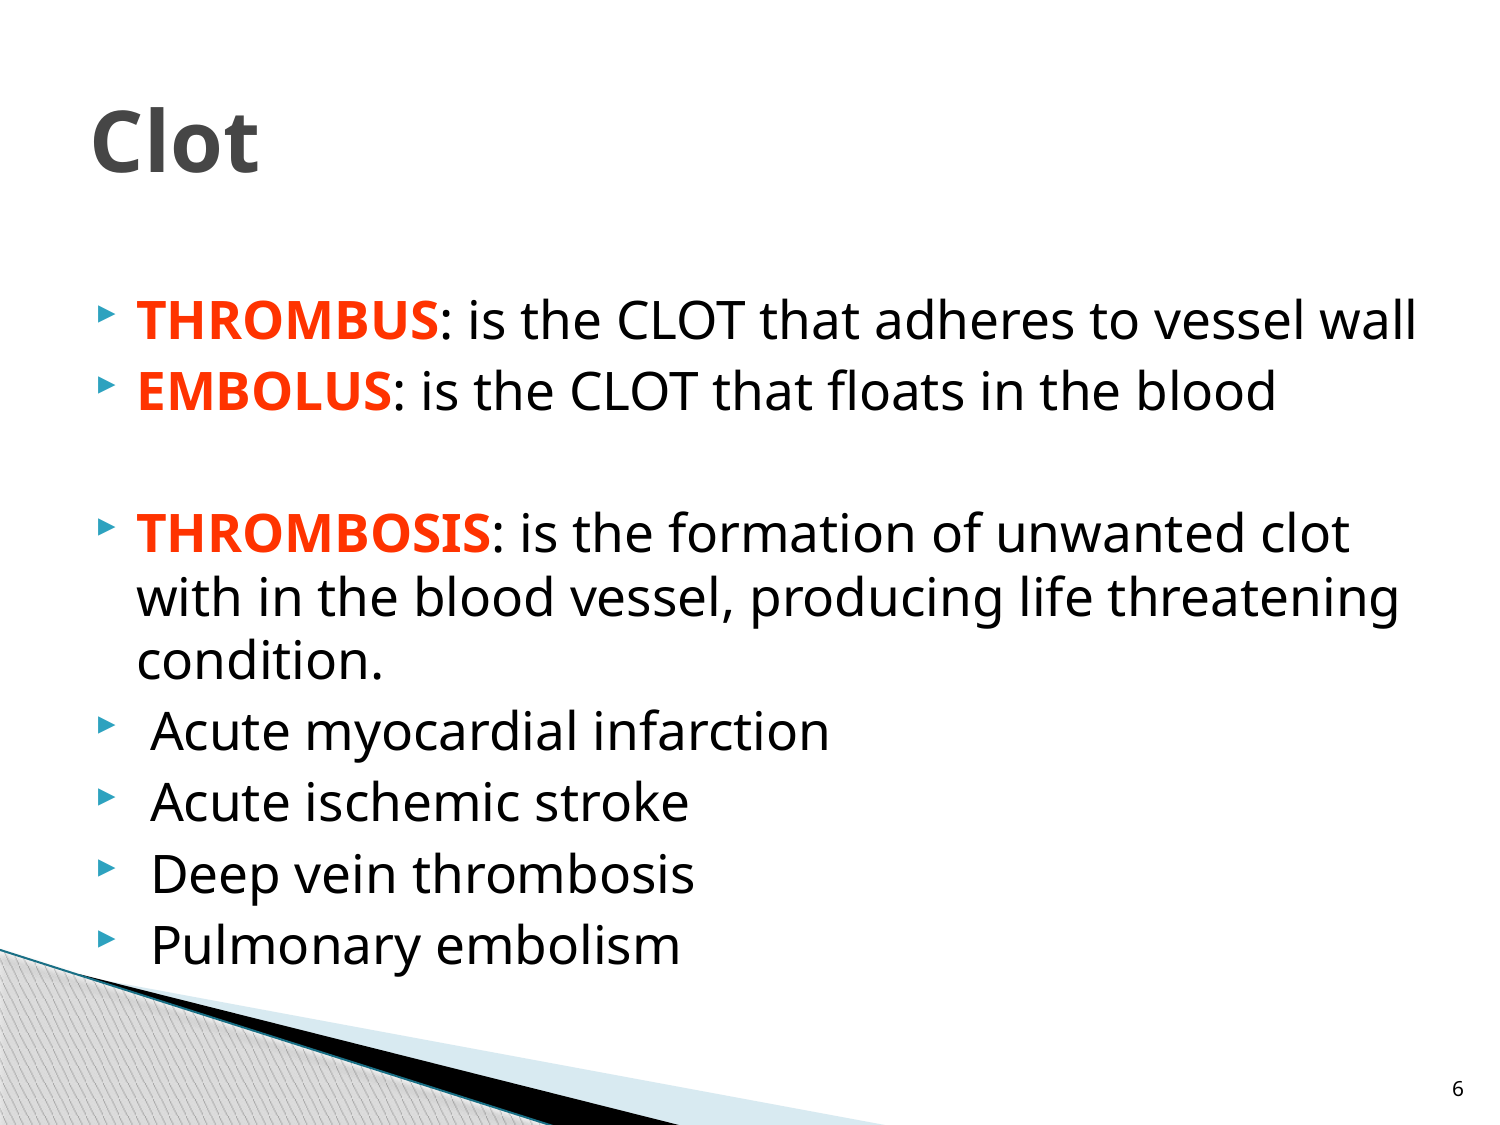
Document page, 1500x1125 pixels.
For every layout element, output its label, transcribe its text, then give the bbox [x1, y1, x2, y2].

slide_number 6 [1418, 1051, 1479, 1112]
title Clot [75, 45, 1425, 233]
list THROMBUS: is the CLOT that adheres to vessel wall EMBOLUS: is the CLOT that floats in the blood THROMBOSIS: is the formation of unwanted clot with in the blood vessel, producing life threatening condition. Acute myocardial infarction Acute ischemic stroke Deep vein thrombosis Pulmonary embolism [62, 278, 1438, 1000]
